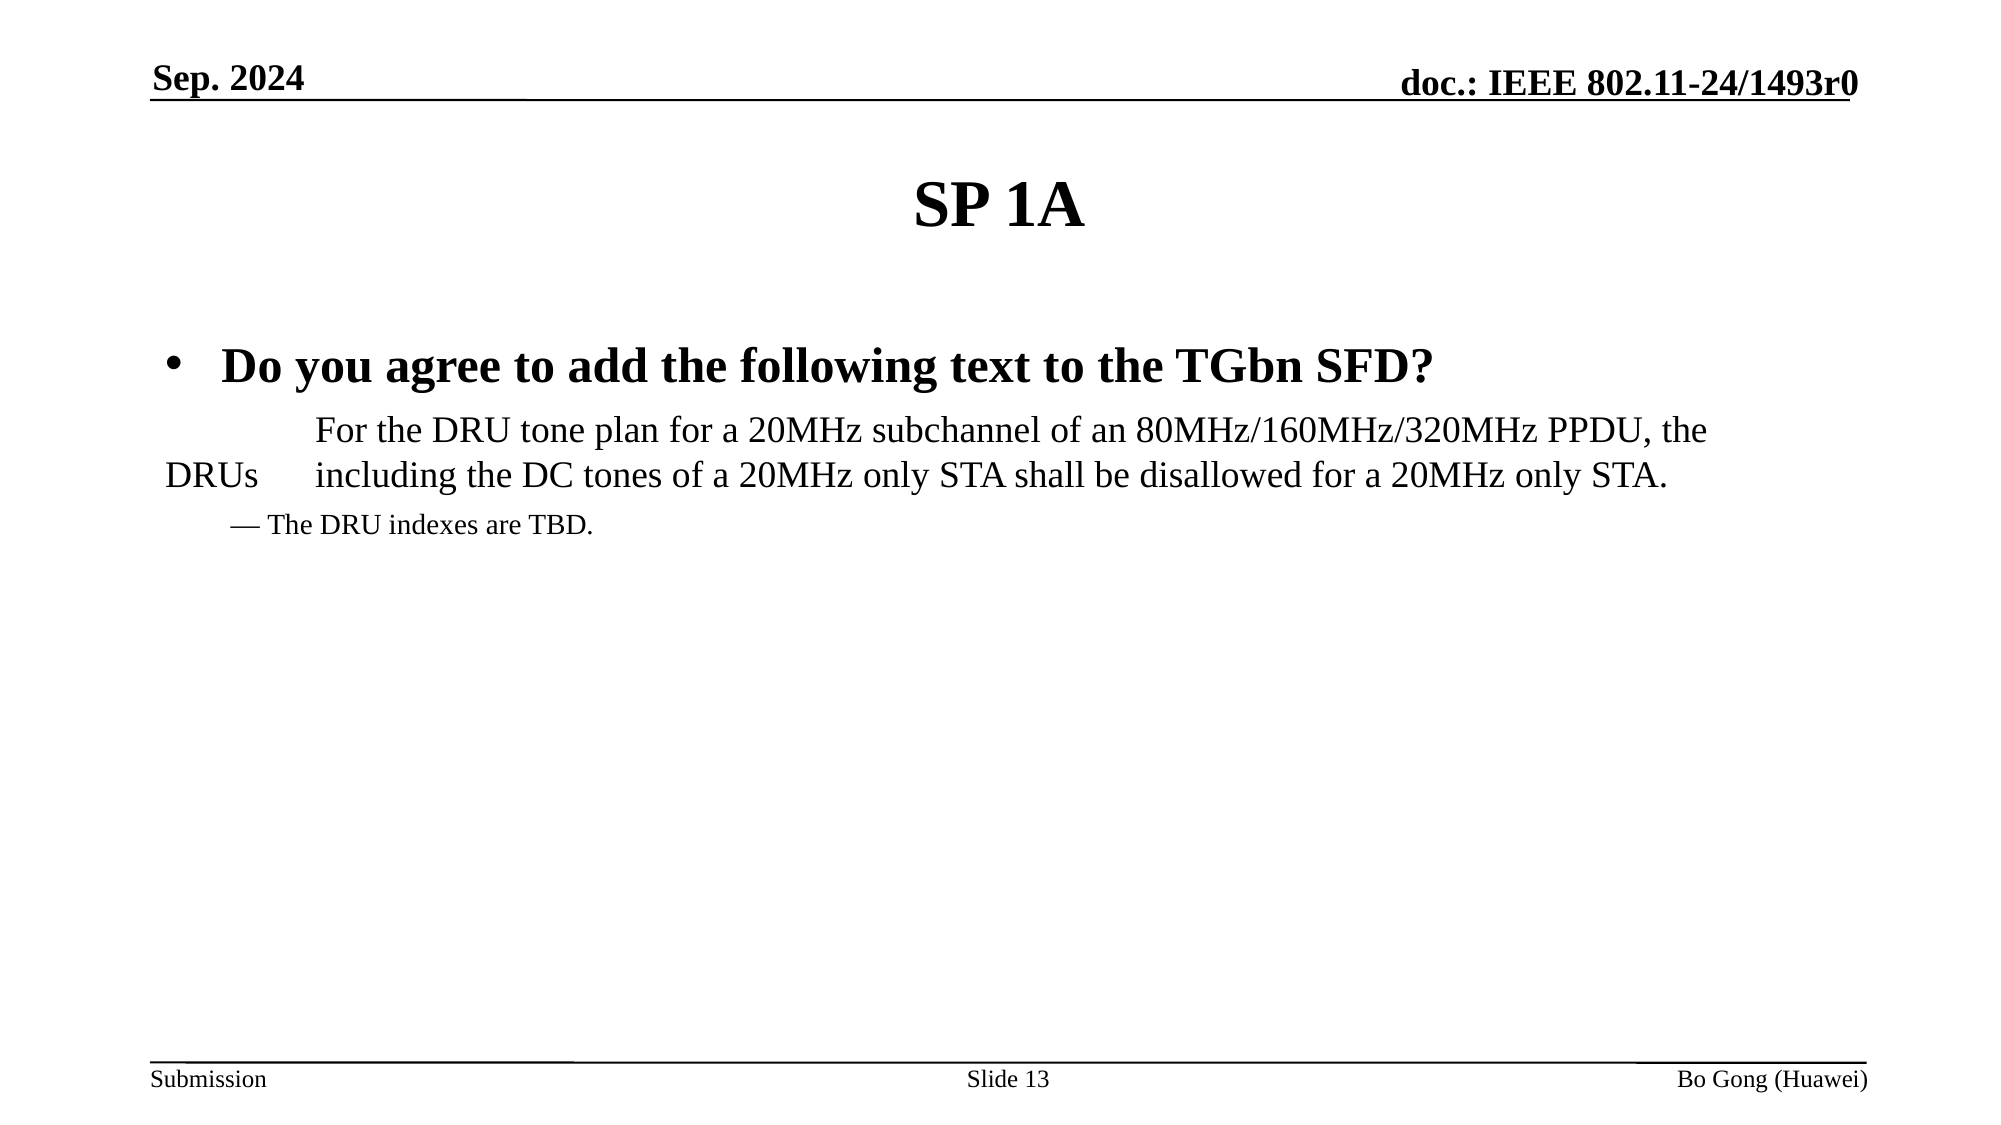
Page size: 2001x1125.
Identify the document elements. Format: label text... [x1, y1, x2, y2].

footer Bo Gong (Huawei) [1171, 1061, 1869, 1093]
list Do you agree to add the following text to the TGbn SFD? For the DRU tone plan for a 20MHz subchannel of an 80MHz/160MHz/320MHz PPDU, the DRUs including the DC tones of a 20MHz only STA shall be disallowed for a 20MHz only STA. — The DRU indexes are TBD. [149, 324, 1850, 1000]
text_box Sep. 2024 [137, 45, 548, 91]
title SP 1A [149, 112, 1850, 288]
slide_number Slide 13 [950, 1061, 1067, 1123]
